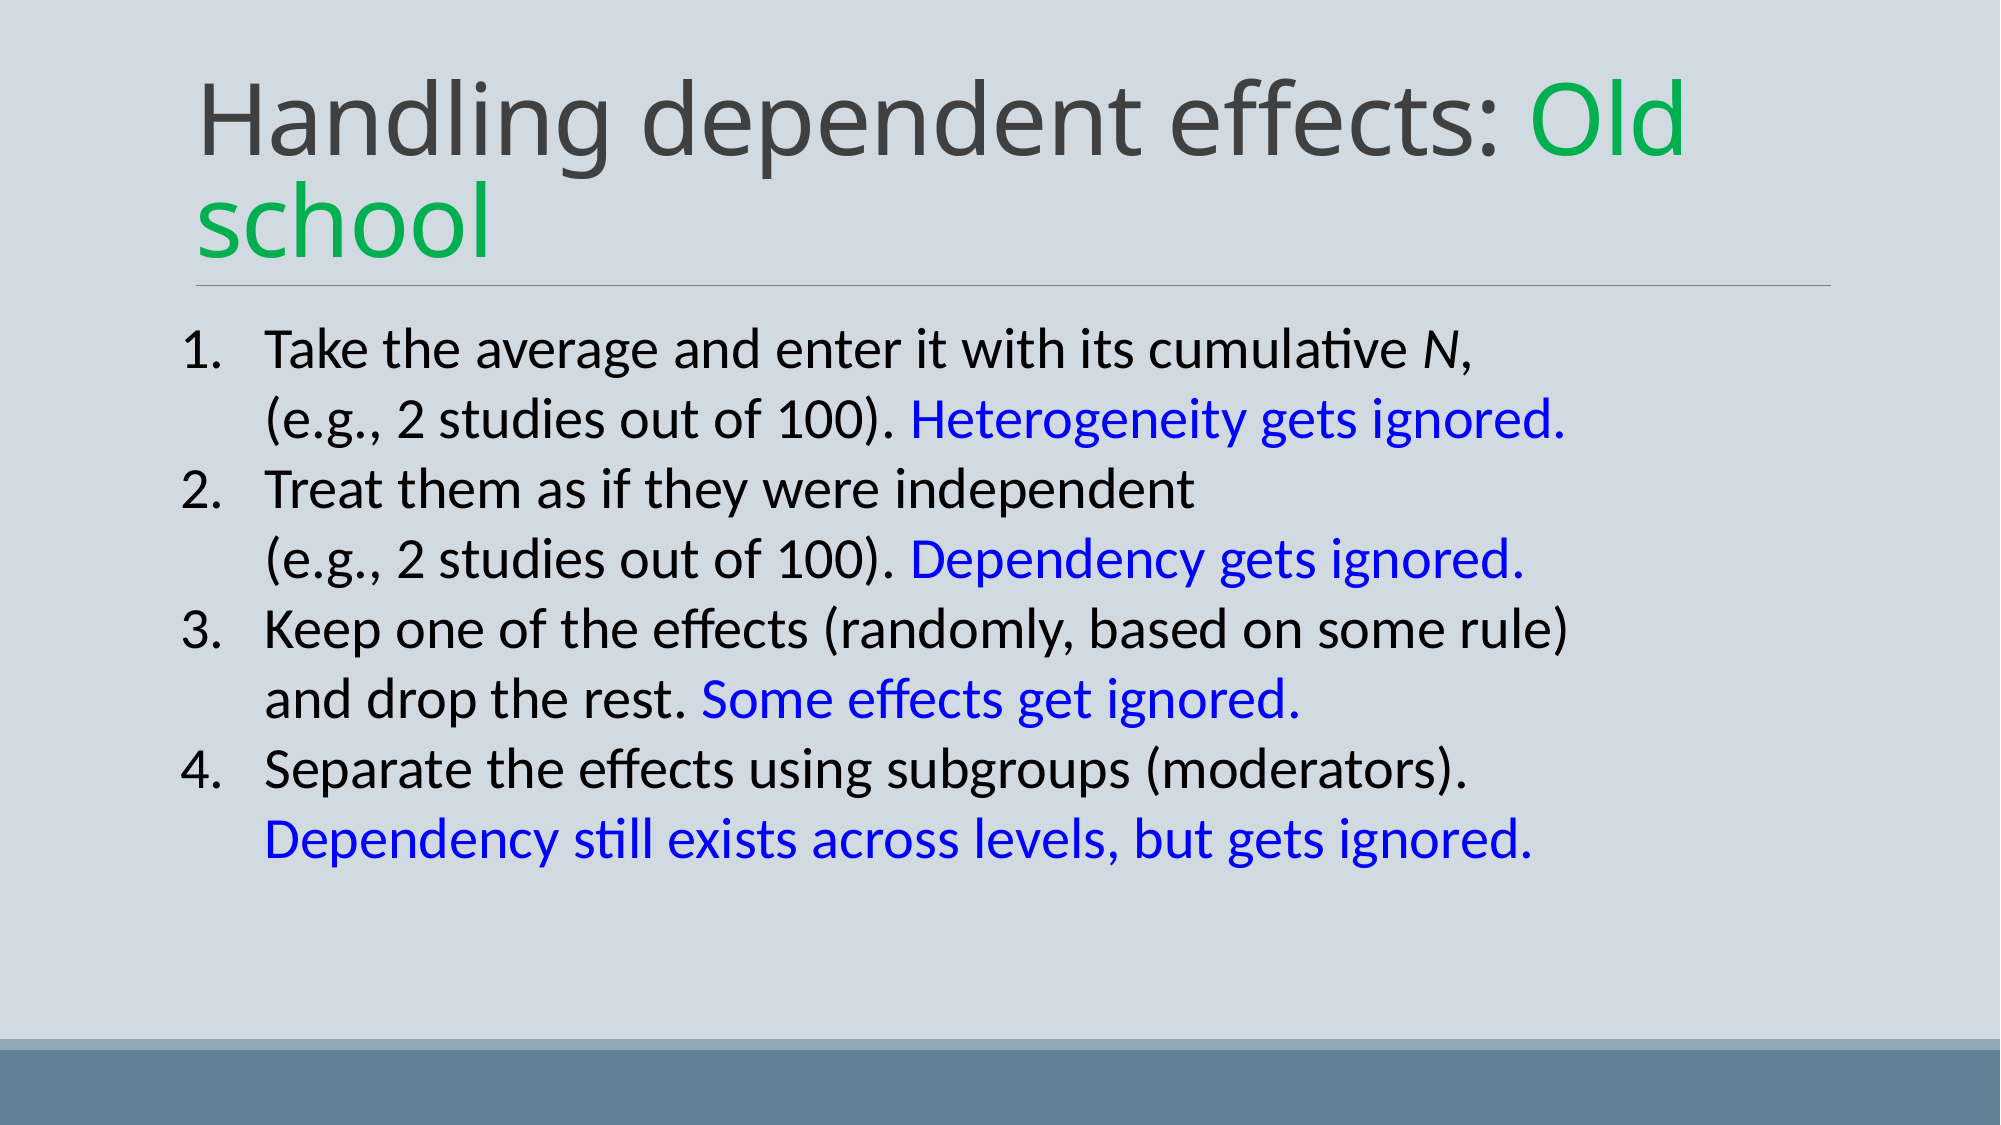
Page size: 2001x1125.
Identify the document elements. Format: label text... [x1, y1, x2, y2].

list Take the average and enter it with its cumulative N, (e.g., 2 studies out of 100). Heterogeneity gets ignored. Treat them as if they were independent (e.g., 2 studies out of 100). Dependency gets ignored. Keep one of the effects (randomly, based on some rule) and drop the rest. Some effects get ignored. Separate the effects using subgroups (moderators). Dependency still exists across levels, but gets ignored. [180, 302, 1830, 963]
title Handling dependent effects: Old school [180, 47, 1830, 285]
